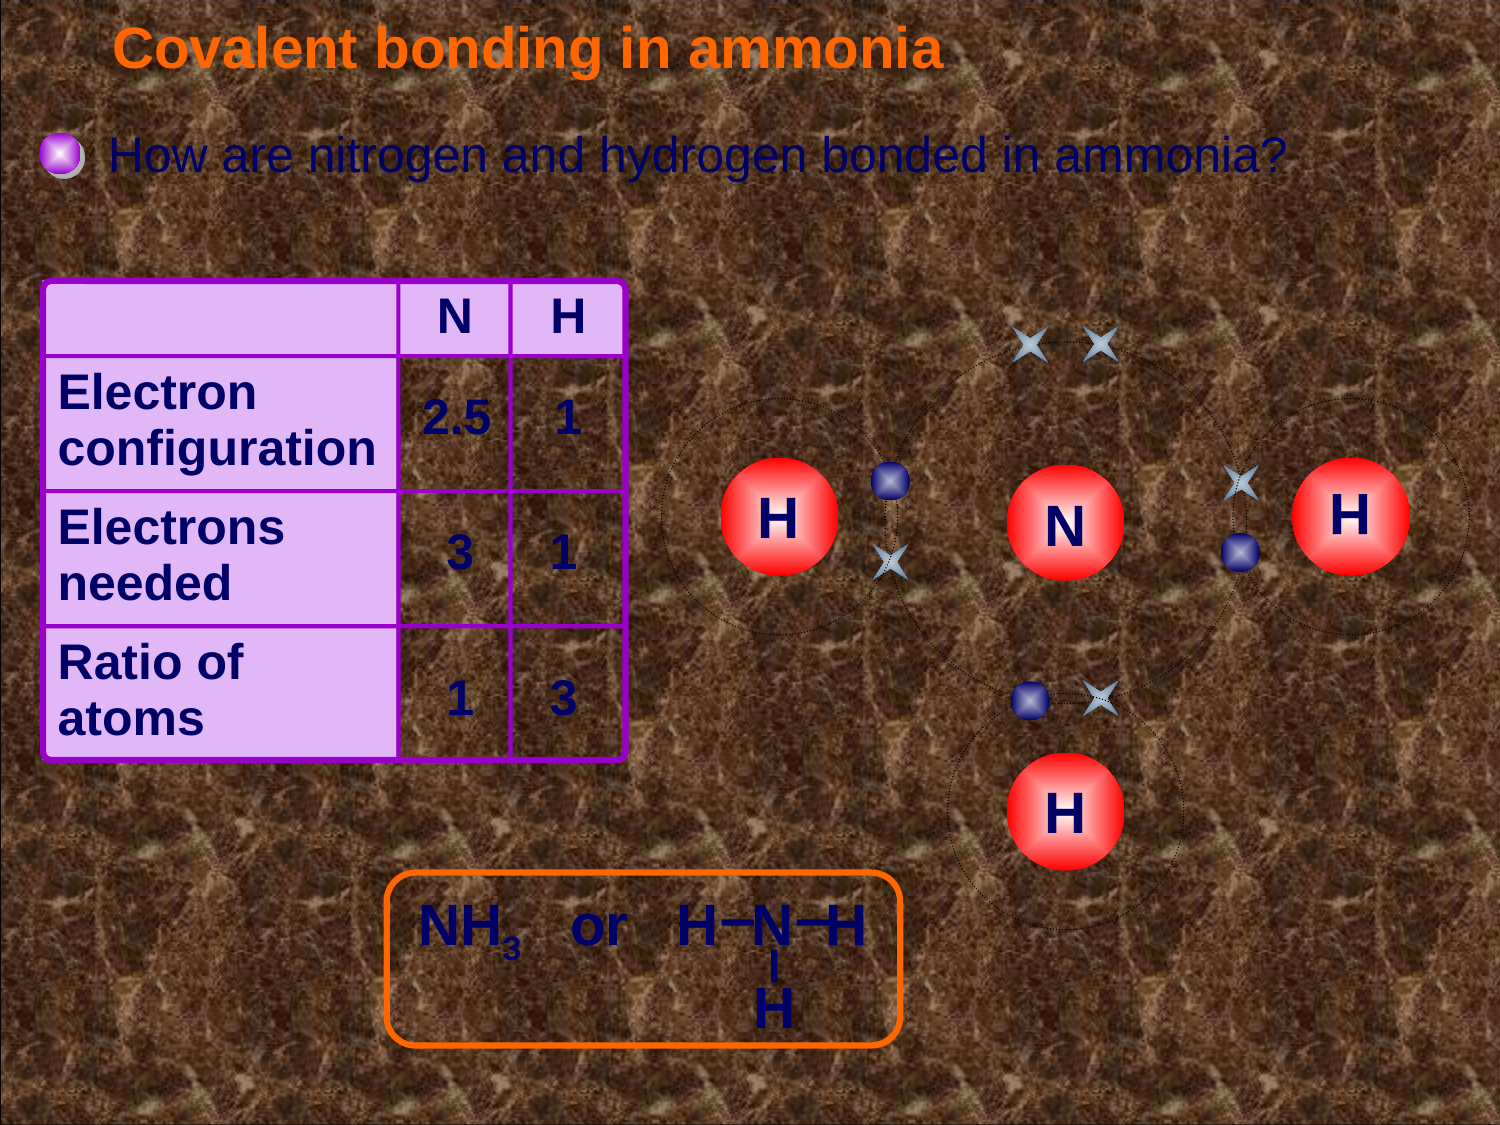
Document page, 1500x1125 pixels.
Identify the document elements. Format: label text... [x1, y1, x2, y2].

title Covalent bonding in ammonia [0, 0, 1283, 91]
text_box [1220, 398, 1470, 636]
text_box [661, 398, 911, 636]
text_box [865, 319, 1266, 723]
text_box [39, 132, 81, 175]
text_box How are nitrogen and hydrogen bonded in ammonia? [93, 115, 1396, 190]
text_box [377, 872, 910, 1050]
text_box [947, 681, 1185, 930]
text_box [41, 279, 627, 761]
picture [0, 0, 1500, 1125]
